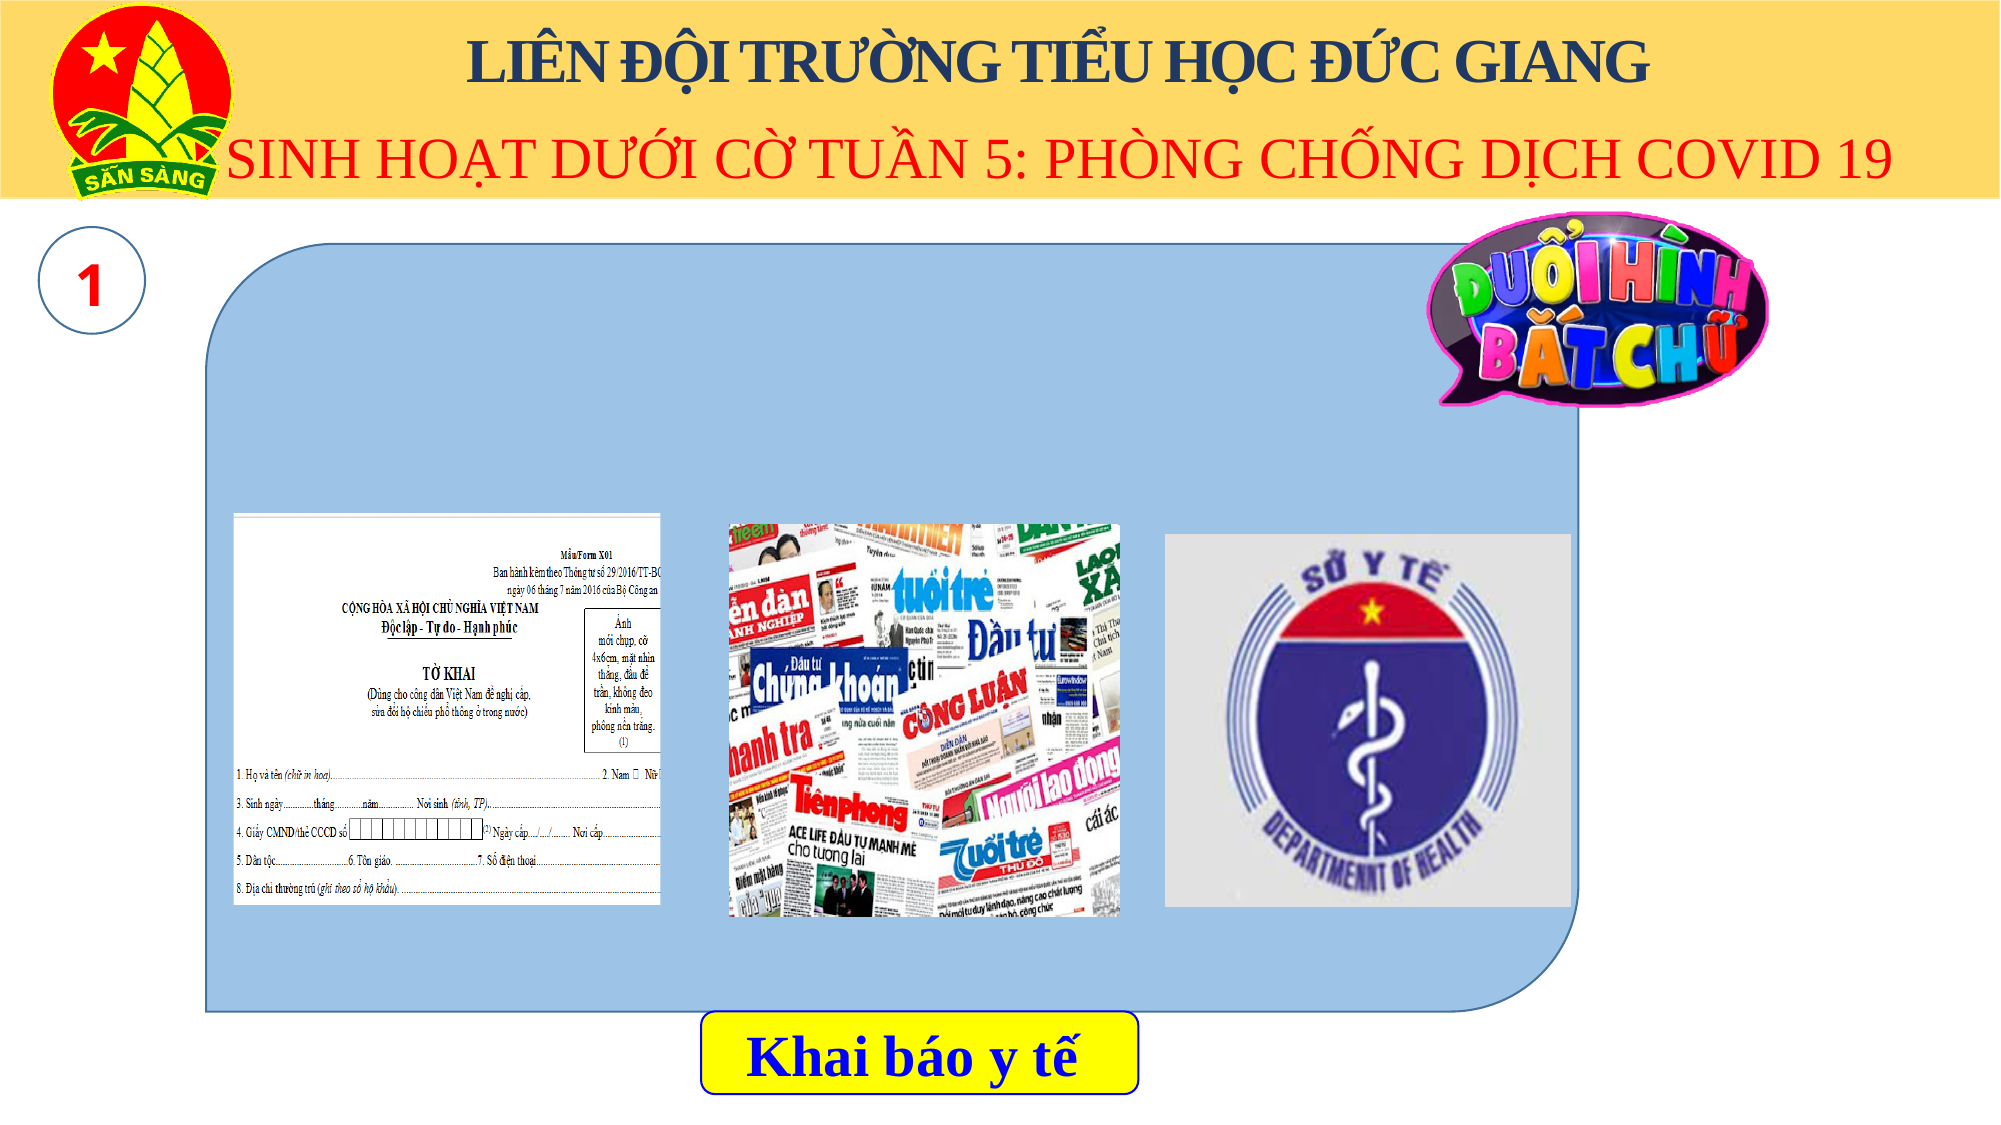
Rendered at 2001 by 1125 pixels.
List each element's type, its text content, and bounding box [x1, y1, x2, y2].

picture [1165, 534, 1571, 907]
text_box SINH HOẠT DƯỚI CỜ TUẦN 5: PHÒNG CHỐNG DỊCH COVID 19 [234, 112, 1914, 198]
picture [1426, 211, 1769, 408]
picture [729, 524, 1120, 917]
text_box [205, 242, 1580, 1013]
text_box [0, 0, 2000, 199]
text_box 1 [59, 240, 155, 326]
text_box [37, 225, 129, 324]
picture [49, 2, 234, 201]
text_box [62, 326, 122, 335]
text_box LIÊN ĐỘI TRƯỜNG TIỂU HỌC ĐỨC GIANG [451, 12, 1668, 103]
text_box Khai báo y tế [700, 1010, 1140, 1096]
picture [233, 513, 661, 905]
